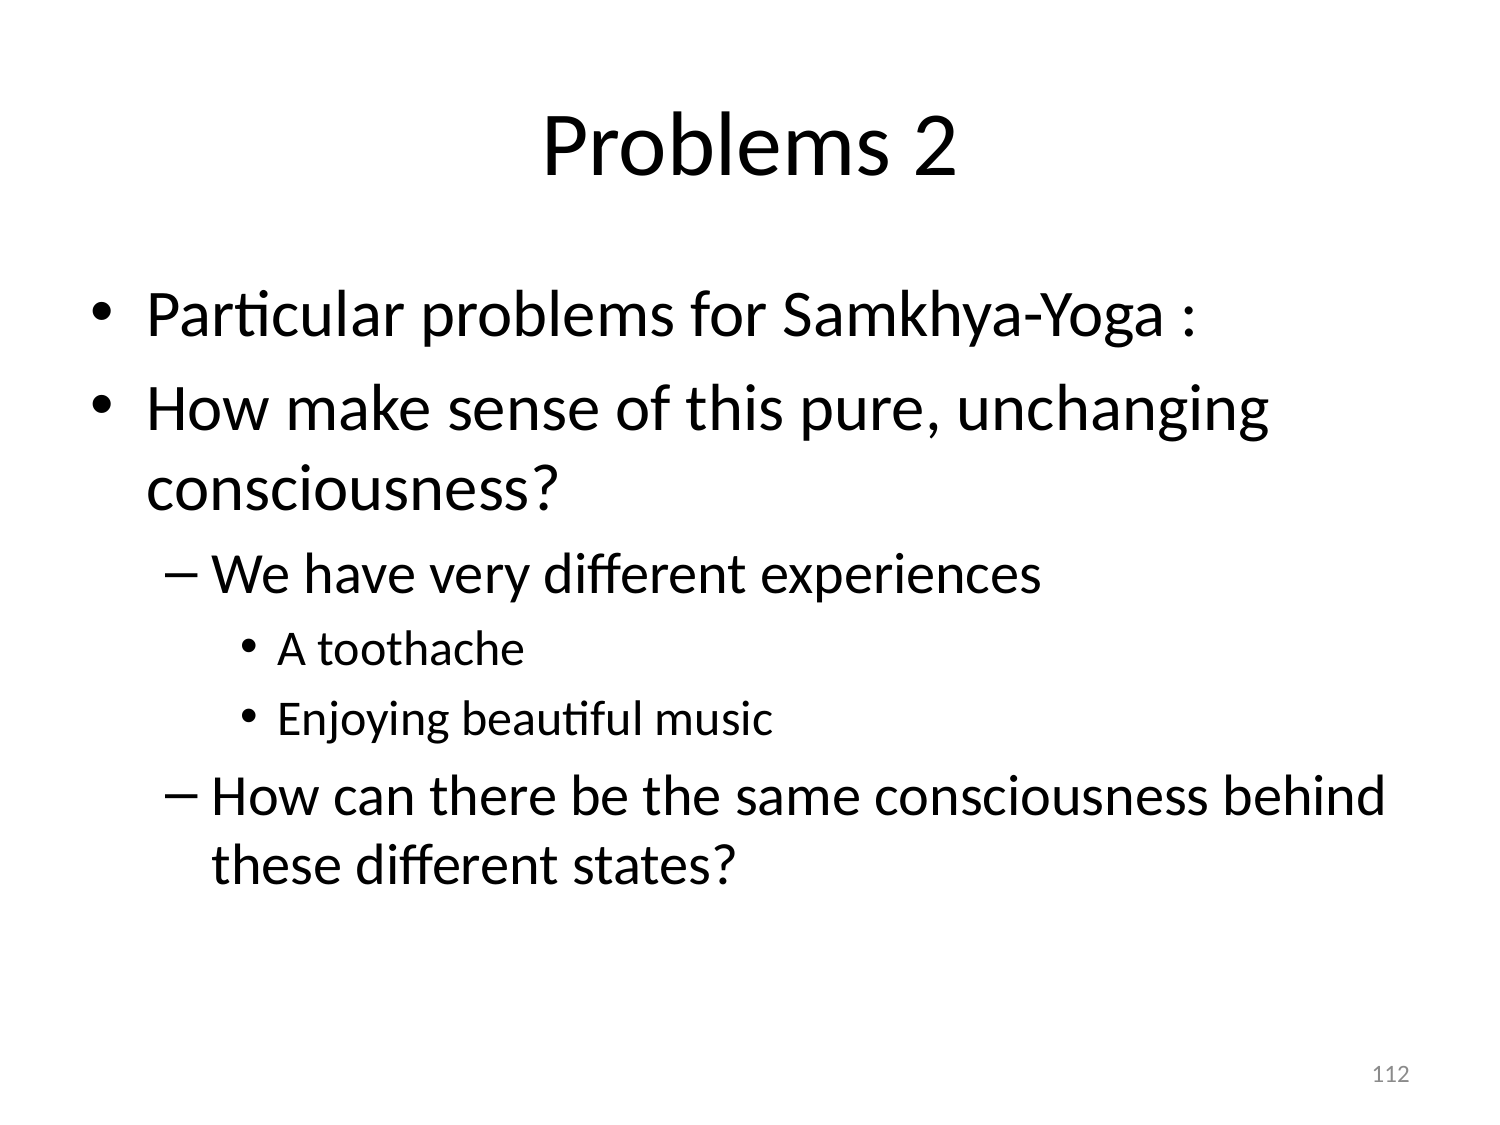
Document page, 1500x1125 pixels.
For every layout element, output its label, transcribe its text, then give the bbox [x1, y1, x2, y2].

list Particular problems for Samkhya-Yoga : How make sense of this pure, unchanging consciousness? We have very different experiences A toothache Enjoying beautiful music How can there be the same consciousness behind these different states? [75, 262, 1425, 1005]
slide_number 112 [1074, 1042, 1425, 1103]
title Problems 2 [75, 45, 1425, 233]
